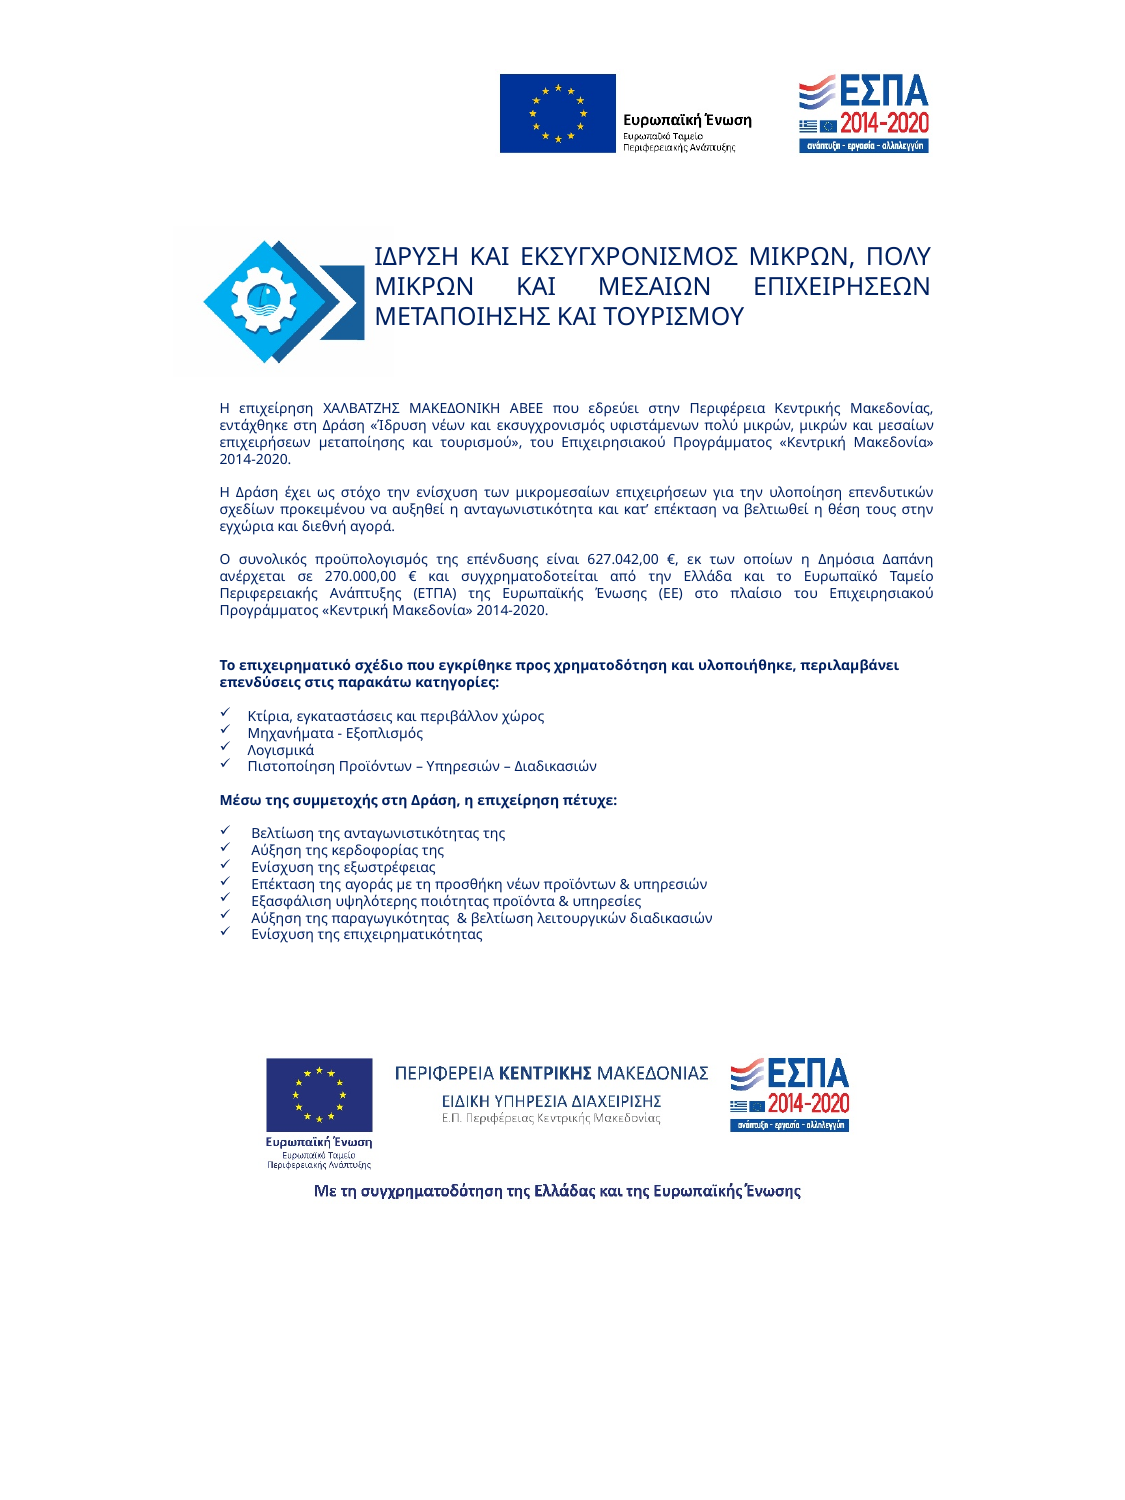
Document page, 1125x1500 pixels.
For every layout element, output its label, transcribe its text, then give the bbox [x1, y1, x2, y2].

text_box IΔΡΥΣΗ ΚΑΙ ΕΚΣΥΓΧΡΟΝΙΣΜΟΣ ΜΙΚΡΩΝ, ΠΟΛΥ ΜΙΚΡΩΝ ΚΑΙ ΜΕΣΑΙΩΝ ΕΠΙΧΕΙΡΗΣΕΩΝ ΜΕΤΑΠΟΙΗΣΗΣ ΚΑΙ ΤΟΥΡΙΣΜΟΥ [394, 233, 947, 338]
text_box Το επιχειρηματικό σχέδιο που εγκρίθηκε προς χρηματοδότηση και υλοποιήθηκε, περιλαμβάνει επενδύσεις στις παρακάτω κατηγορίες: Κτίρια, εγκαταστάσεις και περιβάλλον χώρος Μηχανήματα - Εξοπλισμός Λογισμικά Πιστοποίηση Προϊόντων – Υπηρεσιών – Διαδικασιών Μέσω της συμμετοχής στη Δράση, η επιχείρηση πέτυχε: Bελτίωση της ανταγωνιστικότητας της Aύξηση της κερδοφορίας της Eνίσχυση της εξωστρέφειας Eπέκταση της αγοράς με τη προσθήκη νέων προϊόντων & υπηρεσιών Eξασφάλιση υψηλότερης ποιότητας προϊόντα & υπηρεσίες Aύξηση της παραγωγικότητας & βελτίωση λειτουργικών διαδικασιών Ενίσχυση της επιχειρηματικότητας [204, 649, 951, 984]
picture [495, 69, 933, 157]
picture [173, 226, 394, 377]
picture [258, 1053, 857, 1204]
text_box Η επιχείρηση ΧΑΛΒΑΤΖΗΣ ΜΑΚΕΔΟΝΙΚΗ ΑΒΕΕ που εδρεύει στην Περιφέρεια Κεντρικής Μακεδονίας, εντάχθηκε στη Δράση «Ίδρυση νέων και εκσυγχρονισμός υφιστάμενων πολύ μικρών, μικρών και μεσαίων επιχειρήσεων μεταποίησης και τουρισμού», του Επιχειρησιακού Προγράμματος «Κεντρική Μακεδονία» 2014-2020. Η Δράση έχει ως στόχο την ενίσχυση των μικρομεσαίων επιχειρήσεων για την υλοποίηση επενδυτικών σχεδίων προκειμένου να αυξηθεί η ανταγωνιστικότητα και κατ’ επέκταση να βελτιωθεί η θέση τους στην εγχώρια και διεθνή αγορά. Ο συνολικός προϋπολογισμός της επένδυσης είναι 627.042,00 €, εκ των οποίων η Δημόσια Δαπάνη ανέρχεται σε 270.000,00 € και συγχρηματοδοτείται από την Ελλάδα και το Ευρωπαϊκό Ταμείο Περιφερειακής Ανάπτυξης (ΕΤΠΑ) της Ευρωπαϊκής Ένωσης (ΕΕ) στο πλαίσιο του Επιχειρησιακού Προγράμματος «Κεντρική Μακεδονία» 2014-2020. [204, 392, 951, 626]
